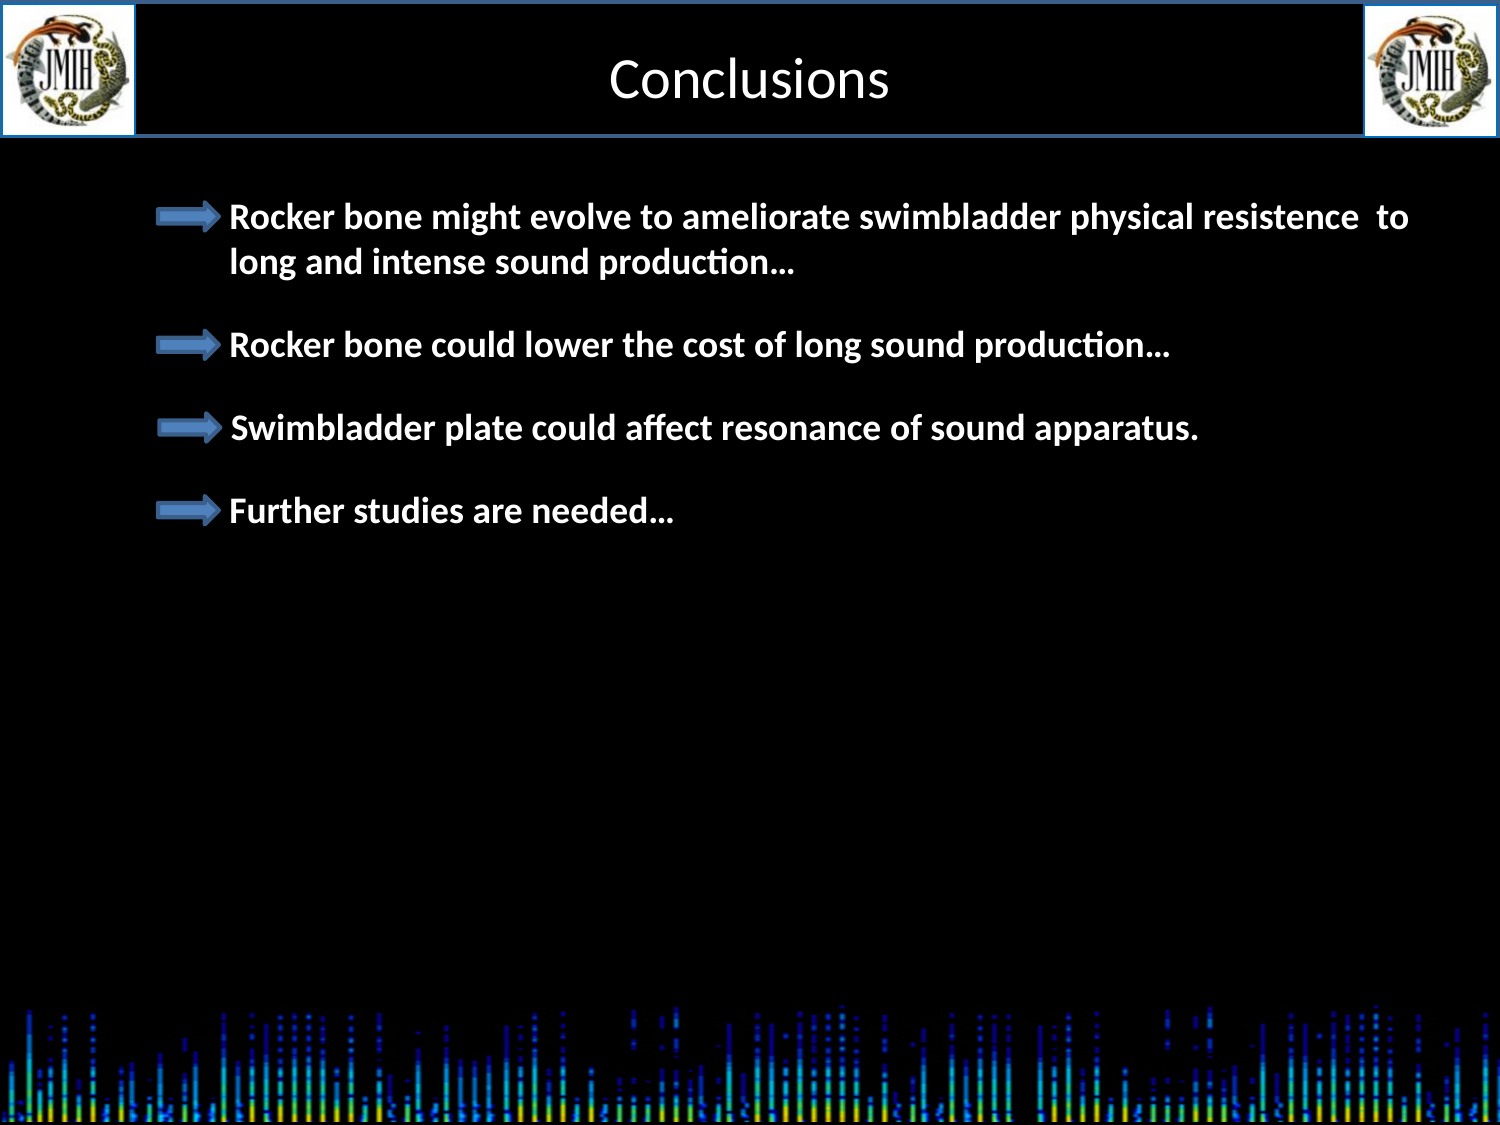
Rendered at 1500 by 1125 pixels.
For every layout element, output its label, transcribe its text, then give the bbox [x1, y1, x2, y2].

text_box Rocker bone could lower the cost of long sound production… [214, 312, 1471, 373]
text_box Swimbladder plate could affect resonance of sound apparatus. [216, 395, 1473, 456]
text_box [155, 494, 222, 527]
picture [1365, 5, 1497, 137]
picture [0, 1003, 1500, 1122]
text_box Conclusions [283, 33, 1217, 118]
text_box [0, 0, 1500, 138]
text_box Rocker bone might evolve to ameliorate swimbladder physical resistence to long and intense sound production… [214, 184, 1471, 290]
text_box [157, 411, 223, 444]
text_box [155, 328, 222, 361]
picture [3, 4, 135, 136]
text_box Further studies are needed… [214, 478, 1471, 538]
text_box [155, 200, 222, 233]
